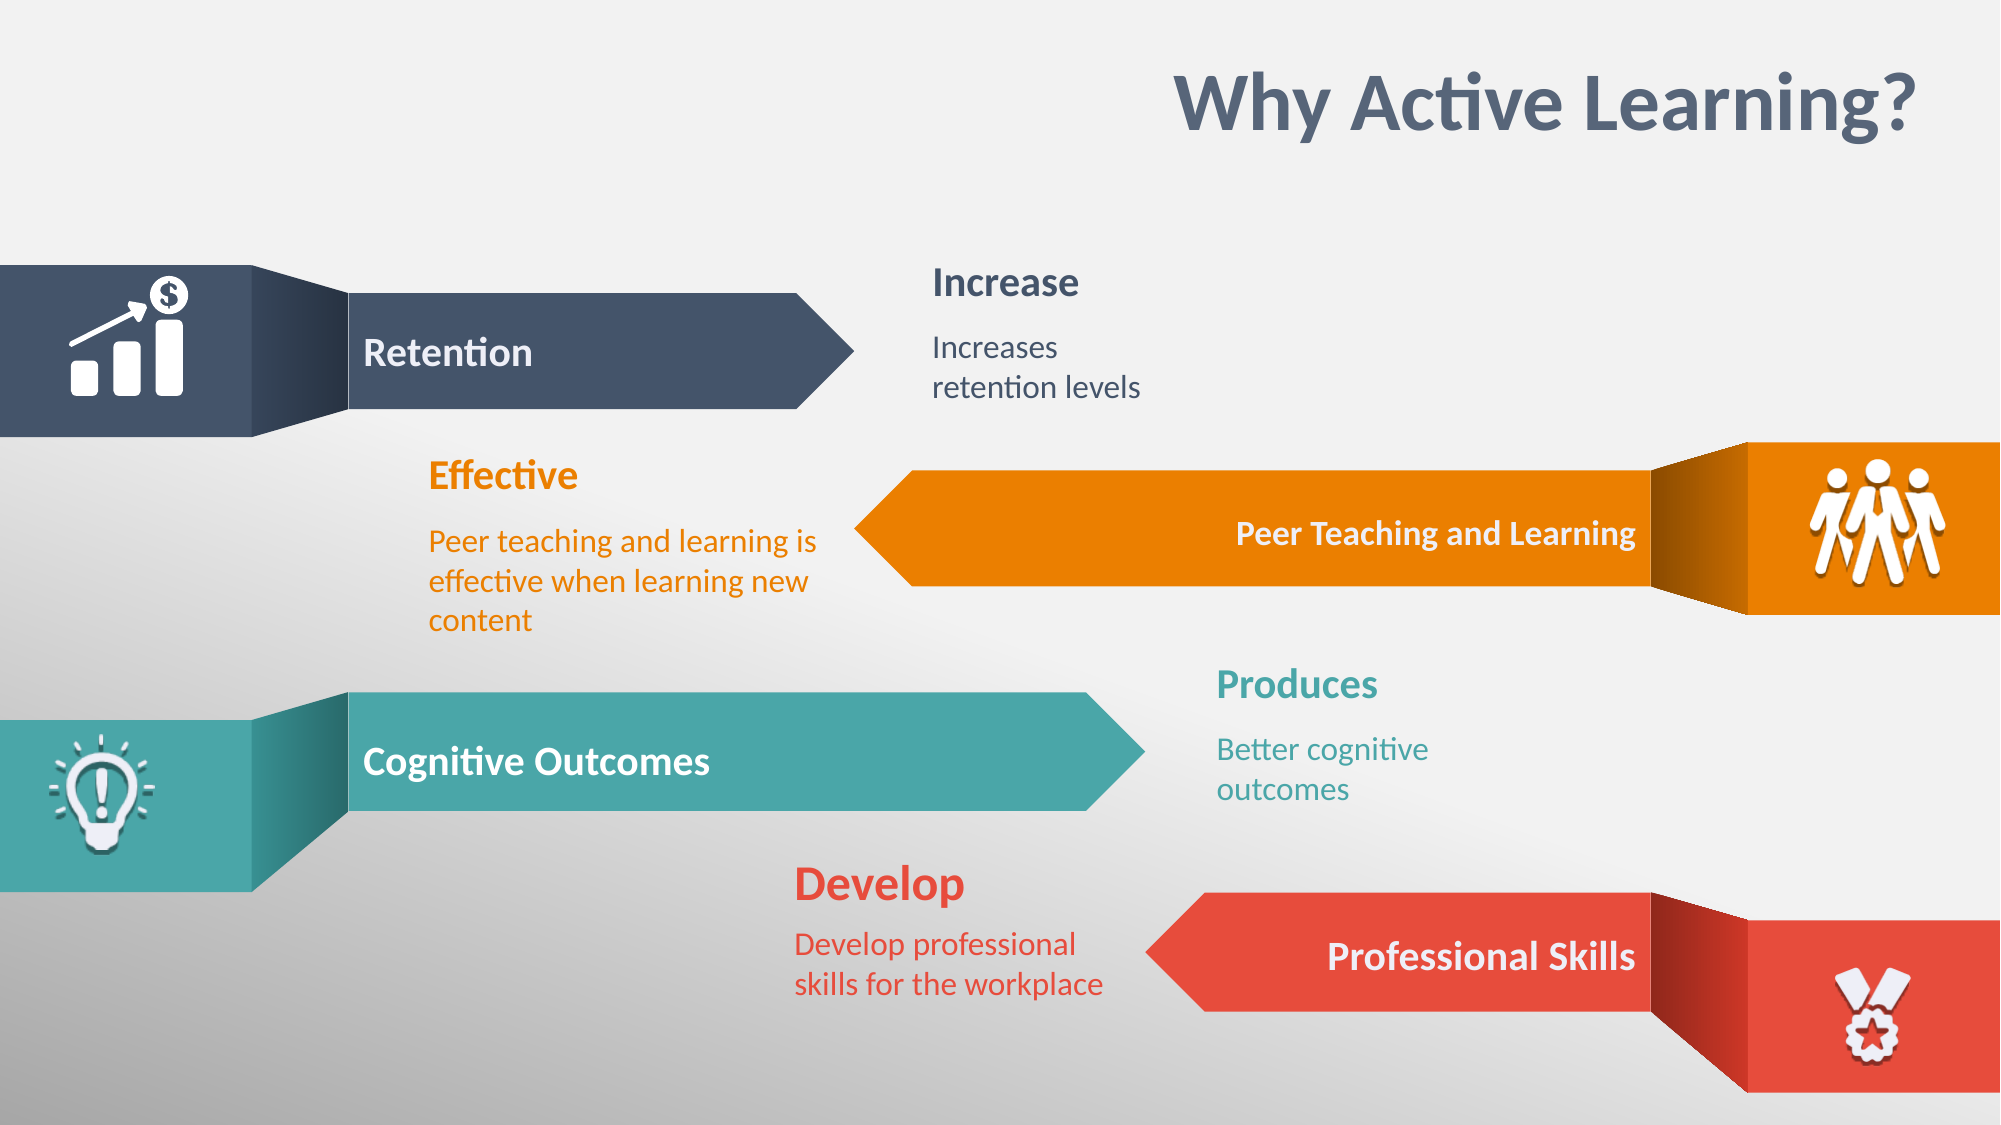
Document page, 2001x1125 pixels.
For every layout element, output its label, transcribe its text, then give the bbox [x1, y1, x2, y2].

text_box Why Active Learning? [1066, 39, 1935, 217]
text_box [413, 440, 852, 669]
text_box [0, 265, 855, 438]
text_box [779, 893, 1128, 1072]
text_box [1201, 648, 1528, 877]
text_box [1145, 892, 2000, 1093]
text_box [917, 246, 1188, 475]
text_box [69, 275, 189, 396]
picture [1835, 967, 1911, 1062]
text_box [854, 442, 2000, 615]
picture [49, 734, 155, 850]
picture [1809, 459, 1946, 584]
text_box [0, 691, 1146, 893]
